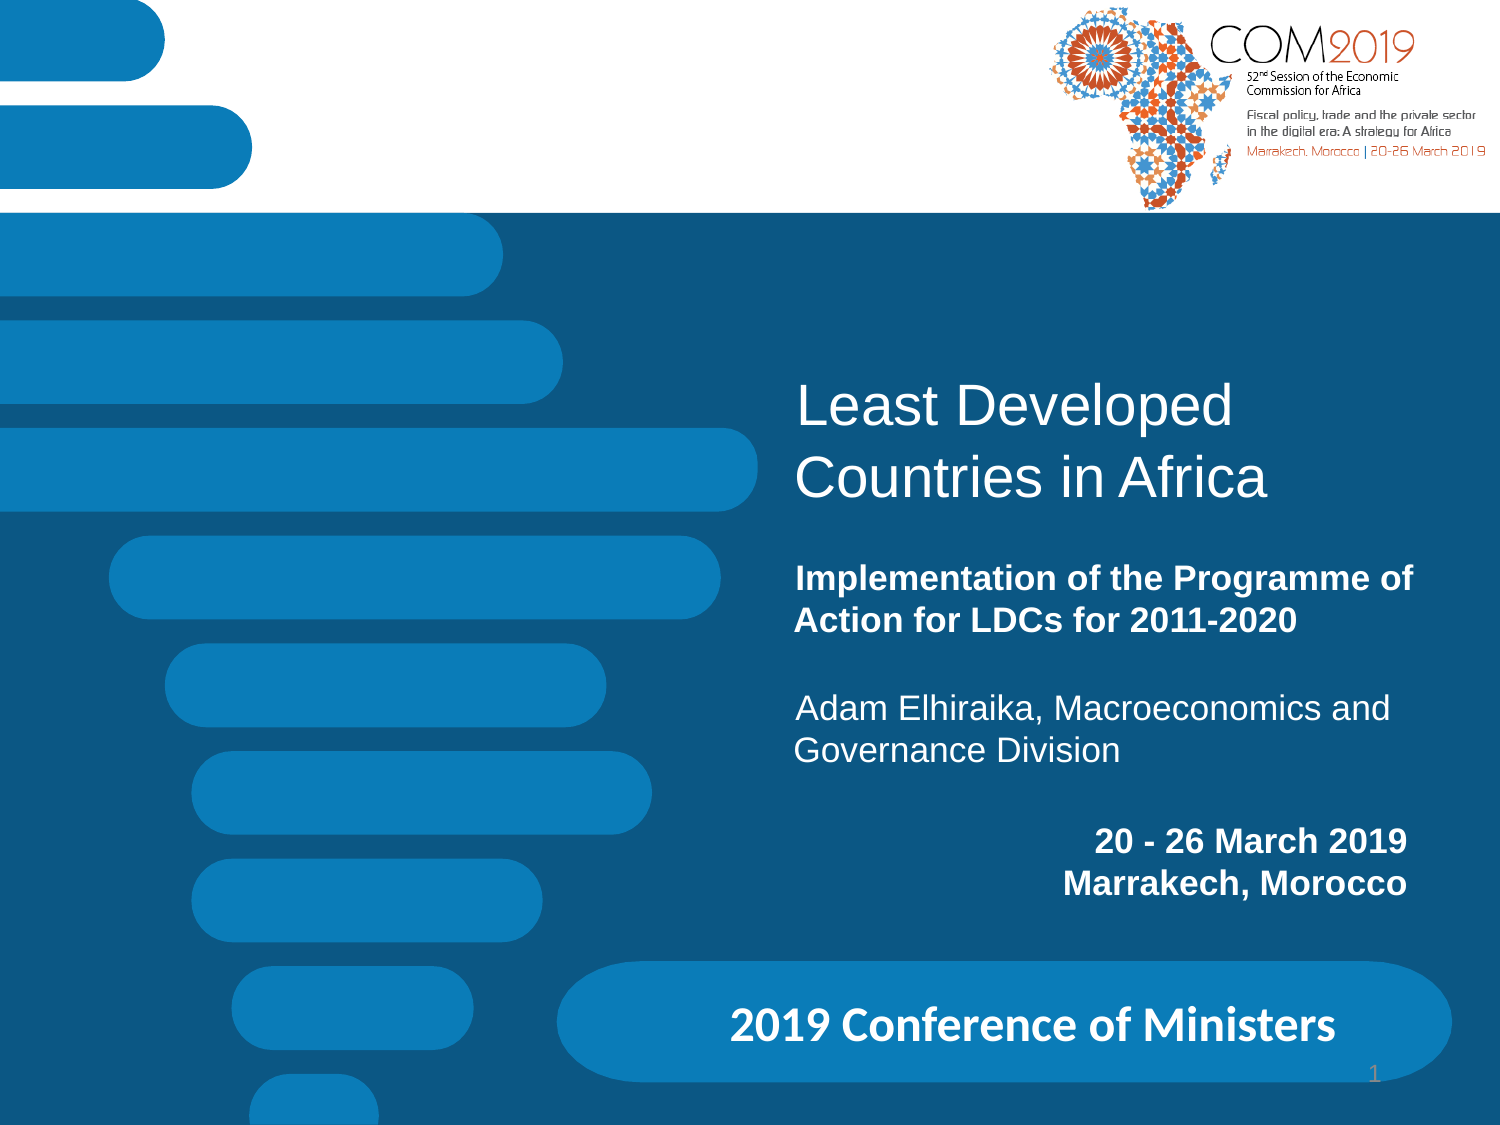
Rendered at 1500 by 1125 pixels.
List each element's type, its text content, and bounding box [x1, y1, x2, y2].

slide_number 1 [1059, 1042, 1397, 1103]
text_box [191, 858, 543, 943]
text_box [231, 966, 474, 1051]
text_box 2019 Conference of Ministers [589, 983, 1413, 1059]
text_box [0, 212, 1500, 1125]
title Least Developed Countries in Africa [779, 332, 1479, 541]
picture [1049, 7, 1486, 211]
text_box [164, 643, 607, 728]
text_box [0, 427, 758, 512]
text_box [0, 105, 253, 189]
text_box [0, 0, 165, 82]
text_box [556, 961, 1453, 1083]
text_box [108, 535, 721, 620]
text_box 20 - 26 March 2019 Marrakech, Morocco [935, 817, 1408, 903]
text_box [191, 751, 653, 835]
text_box [0, 320, 563, 404]
text_box [0, 212, 504, 297]
text_box Implementation of the Programme of Action for LDCs for 2011-2020 Adam Elhiraika, Macroeconomics and Governance Division [793, 554, 1465, 770]
text_box [249, 1073, 379, 1125]
